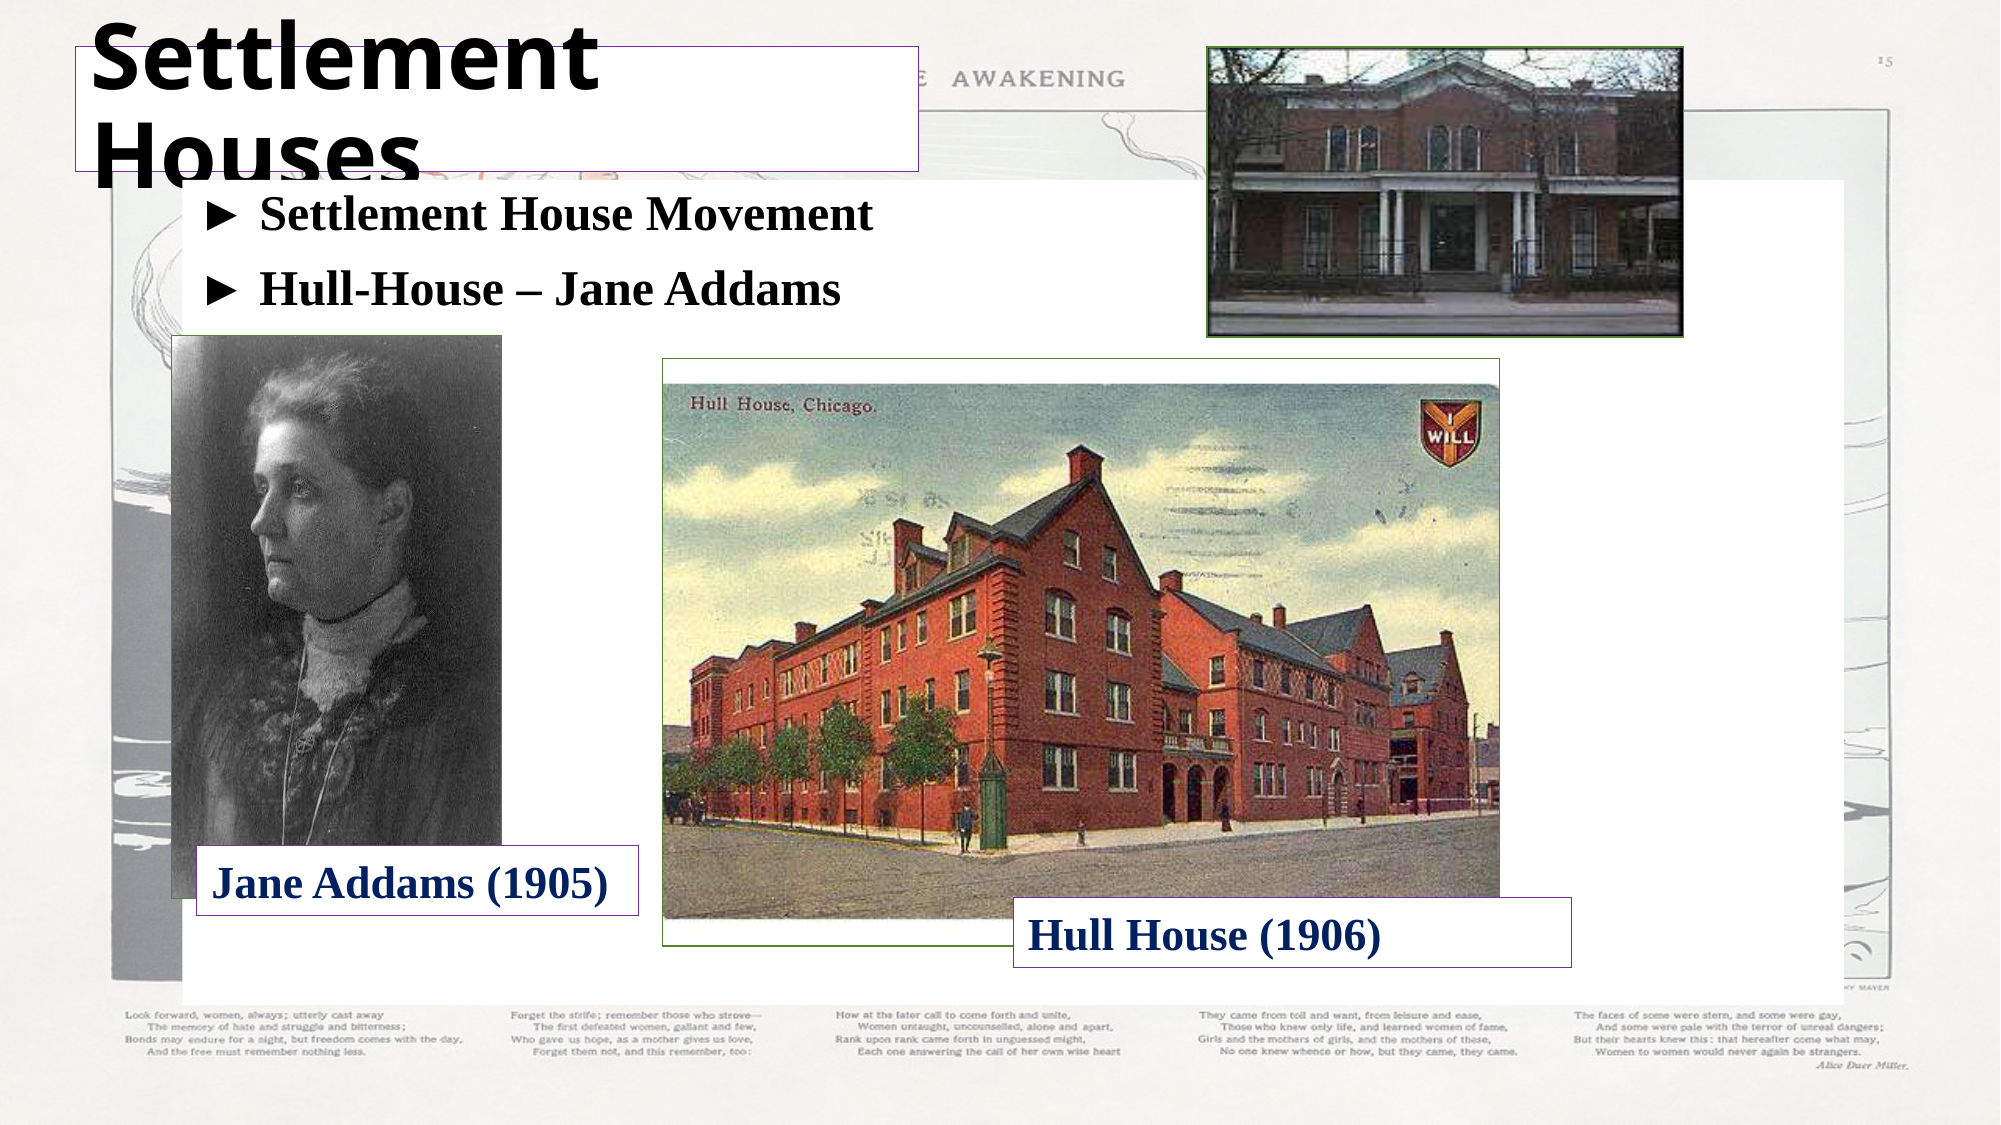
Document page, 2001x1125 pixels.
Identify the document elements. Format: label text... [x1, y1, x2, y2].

picture [172, 336, 501, 898]
picture [1207, 47, 1683, 337]
list ► Settlement House Movement ► Hull-House – Jane Addams [182, 179, 1844, 1005]
text_box Hull House (1906) [1013, 897, 1572, 968]
text_box Jane Addams (1905) [196, 845, 639, 916]
title Settlement Houses [75, 46, 919, 172]
picture [663, 359, 1499, 946]
